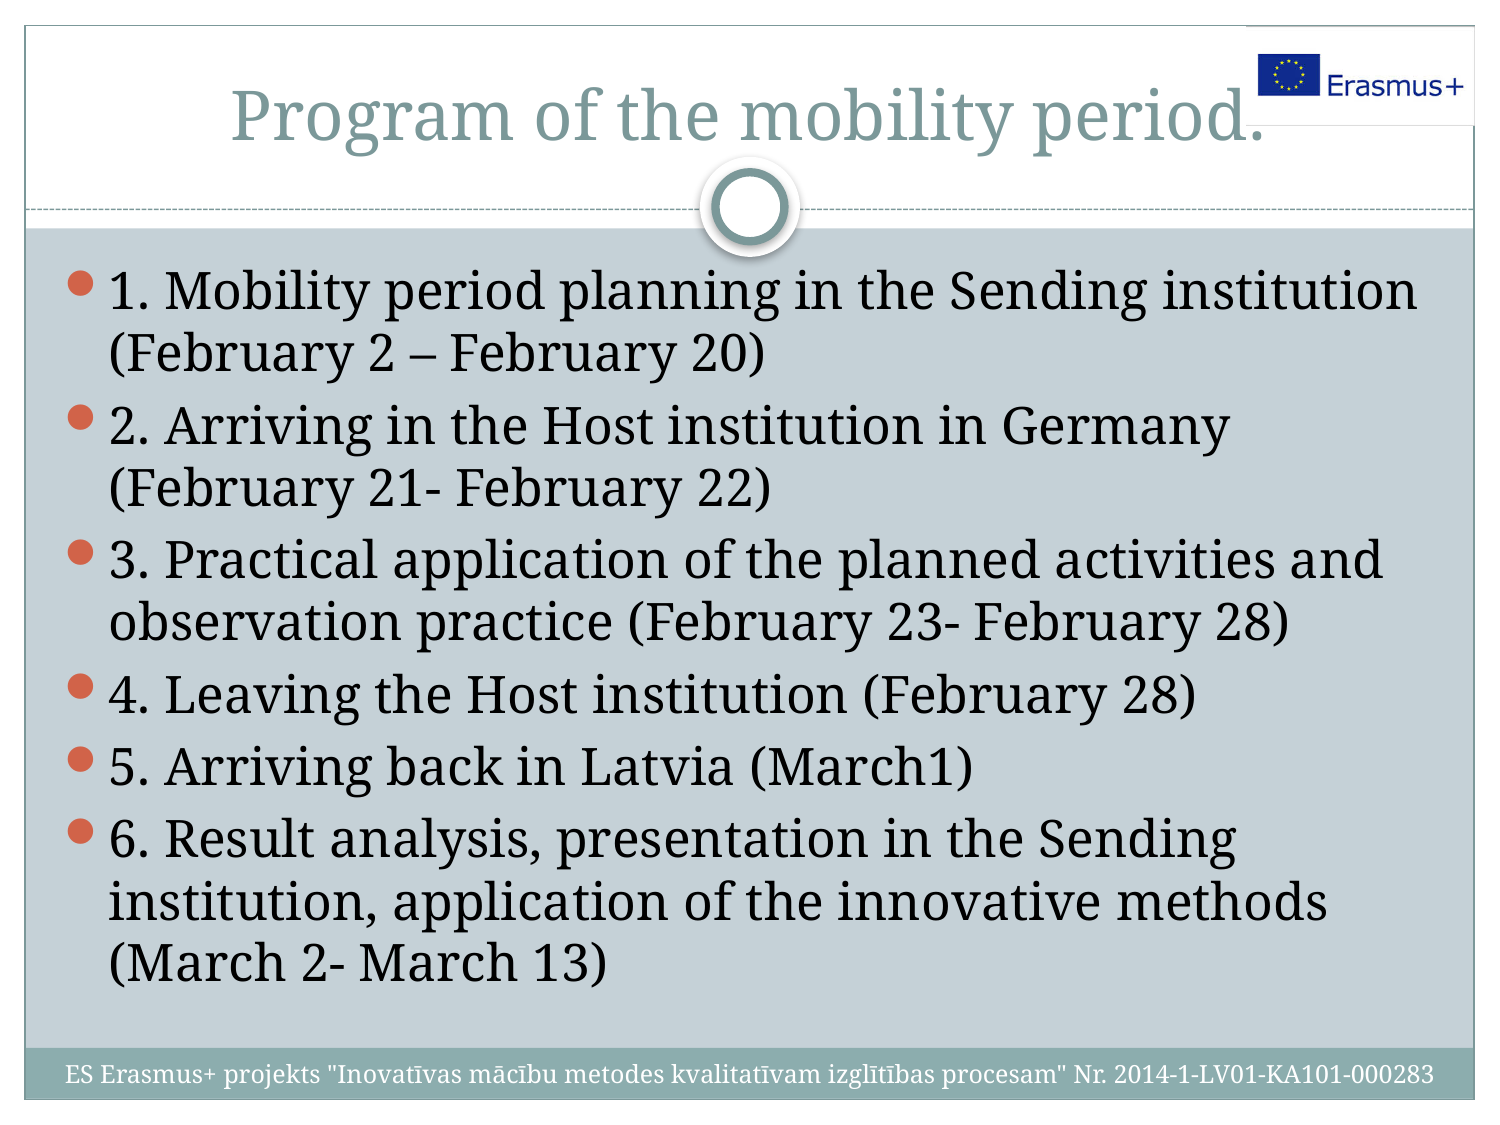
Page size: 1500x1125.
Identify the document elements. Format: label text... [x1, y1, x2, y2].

list 1. Mobility period planning in the Sending institution (February 2 – February 20) 2. Arriving in the Host institution in Germany (February 21- February 22) 3. Practical application of the planned activities and observation practice (February 23- February 28) 4. Leaving the Host institution (February 28) 5. Arriving back in Latvia (March1) 6. Result analysis, presentation in the Sending institution, application of the innovative methods (March 2- March 13) [49, 250, 1445, 1001]
title Program of the mobility period: [49, 37, 1450, 162]
footer ES Erasmus+ projekts "Inovatīvas mācību metodes kvalitatīvam izglītības procesam" Nr. 2014-1-LV01-KA101-000283 [50, 1051, 1475, 1112]
picture [1245, 25, 1476, 126]
